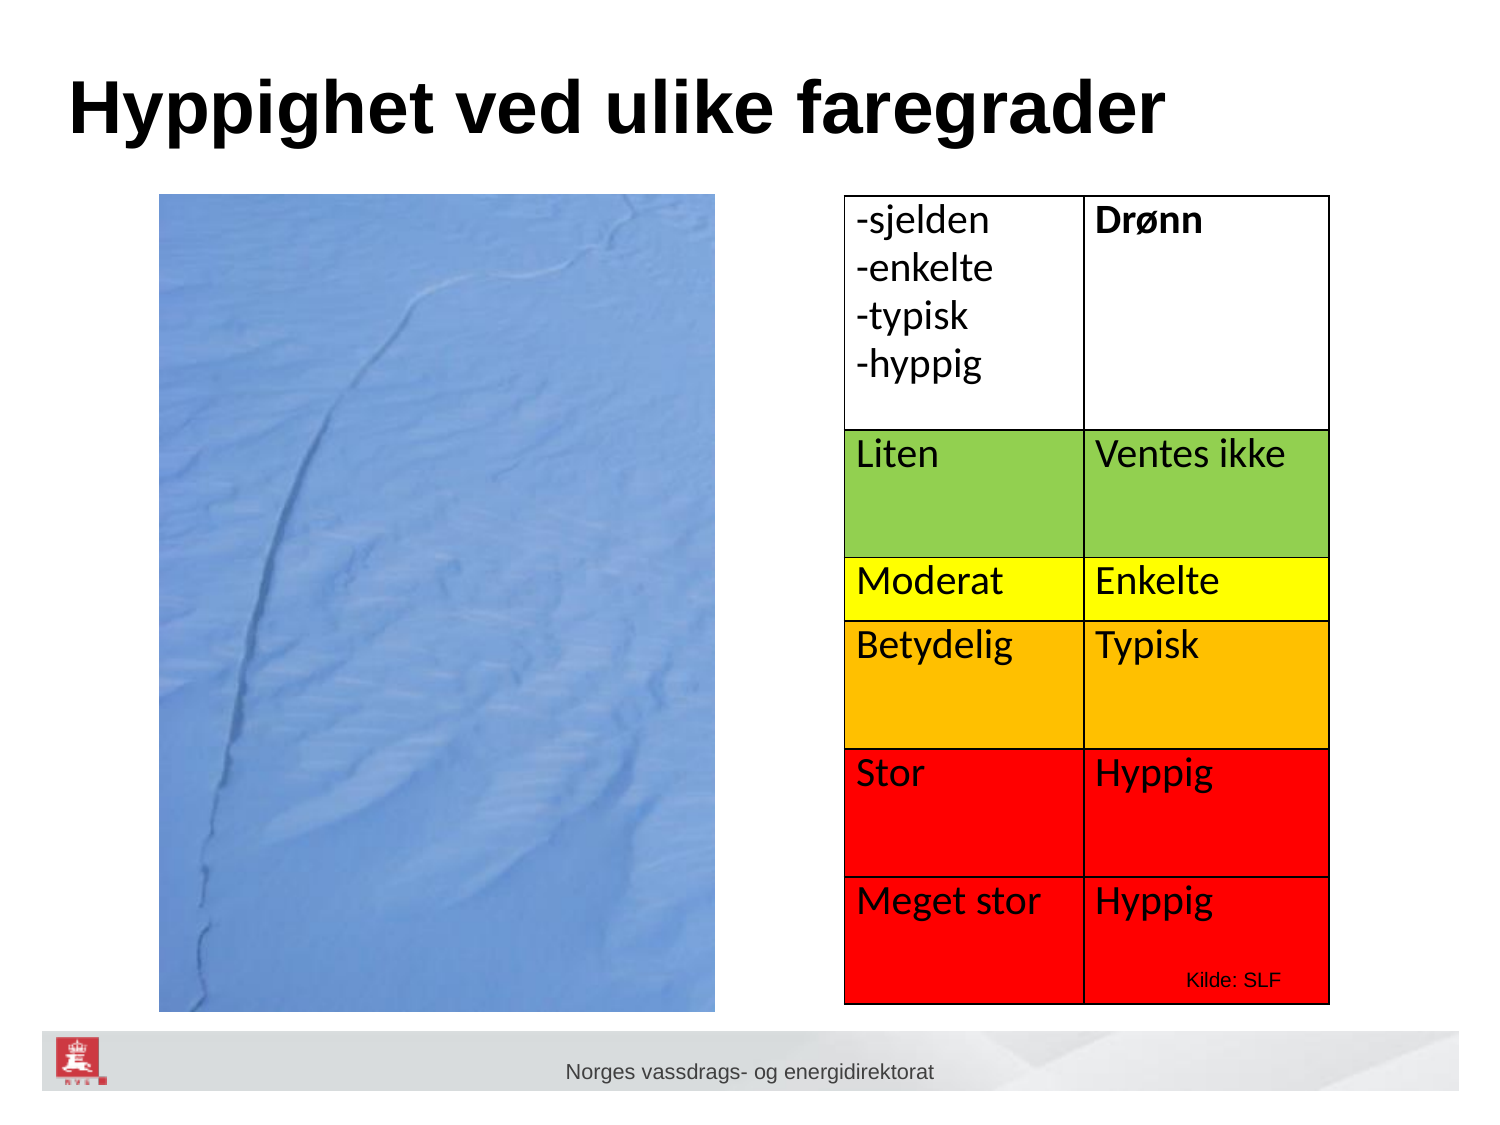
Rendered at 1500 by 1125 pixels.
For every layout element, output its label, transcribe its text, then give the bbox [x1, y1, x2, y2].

table_header -sjelden -enkelte -typisk -hyppig [845, 197, 1083, 429]
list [159, 194, 715, 1012]
title Hyppighet ved ulike faregrader [52, 44, 1448, 233]
text_box Kilde: SLF [1171, 959, 1306, 999]
picture [42, 1031, 1459, 1091]
table_cell Stor [845, 750, 1083, 876]
table_cell Moderat [845, 558, 1083, 620]
table_cell Ventes ikke [1085, 431, 1328, 557]
table_cell Liten [845, 431, 1083, 557]
table_cell Meget stor [845, 878, 1083, 1003]
table_cell Hyppig [1085, 750, 1328, 876]
table_cell Hyppig [1085, 878, 1328, 1003]
table_header Drønn [1085, 197, 1328, 429]
table_cell Betydelig [845, 622, 1083, 748]
table_cell Enkelte [1085, 558, 1328, 620]
table_cell Typisk [1085, 622, 1328, 748]
